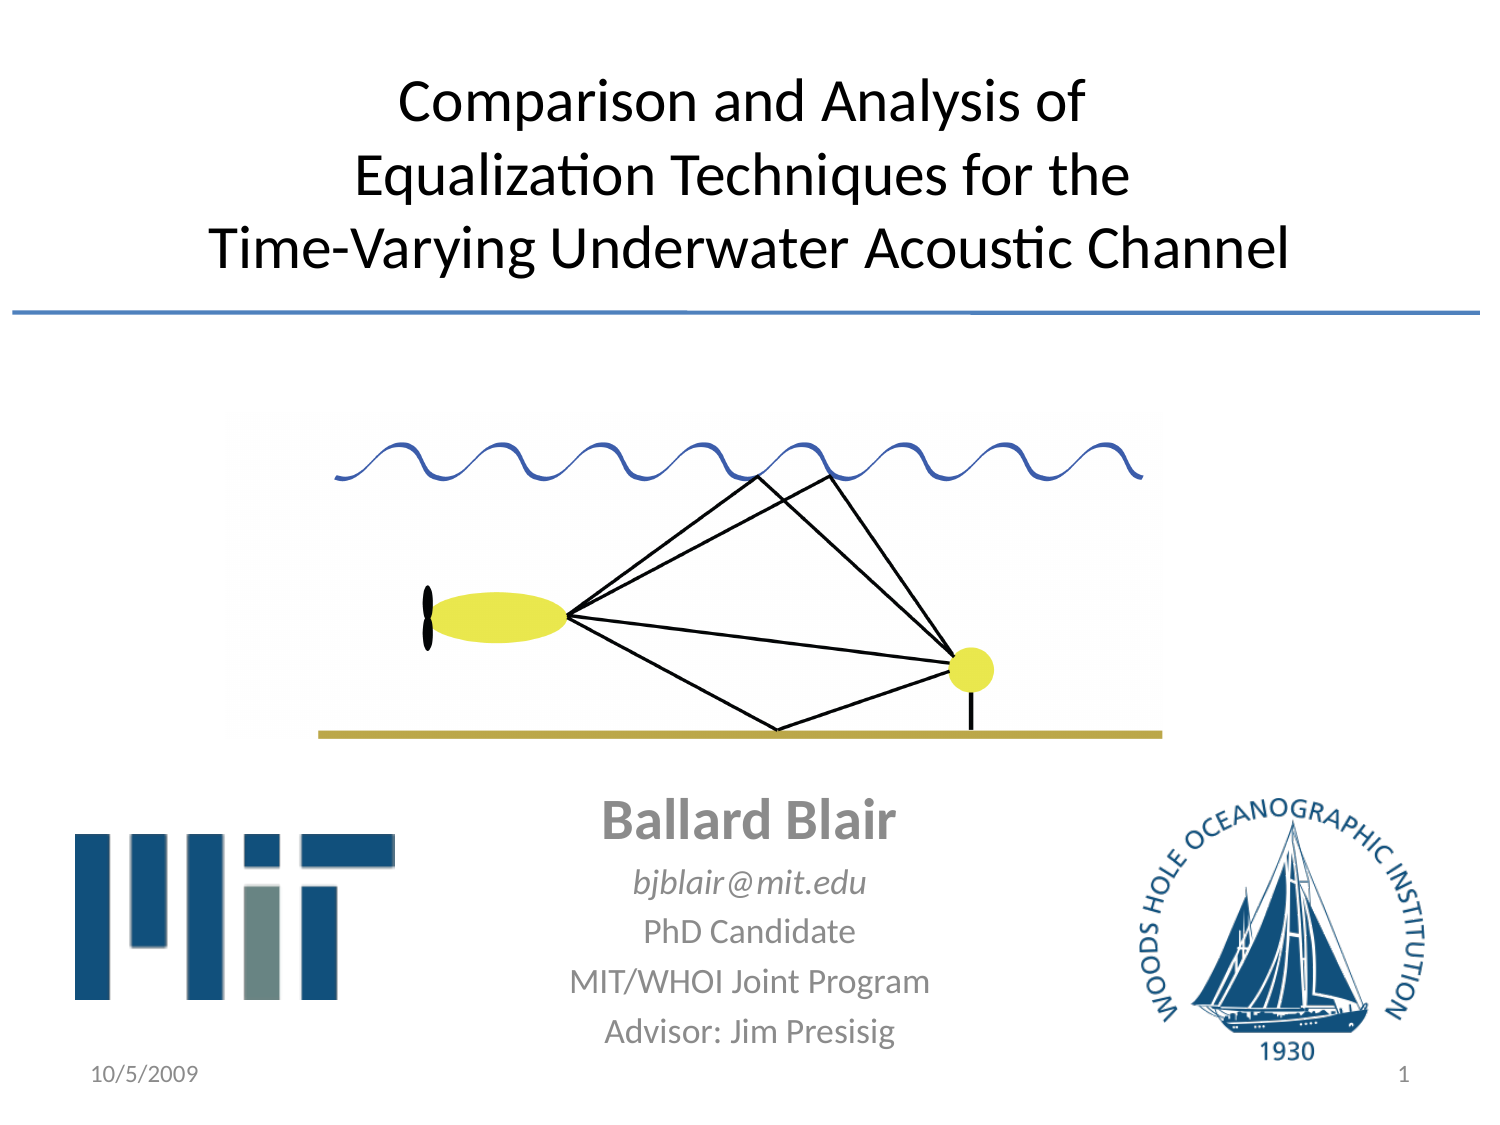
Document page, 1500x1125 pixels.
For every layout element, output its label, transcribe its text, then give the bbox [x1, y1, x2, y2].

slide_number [75, 1042, 425, 1103]
picture [224, 412, 1163, 739]
subtitle Ballard Blair bjblair@mit.edu PhD Candidate MIT/WHOI Joint Program Advisor: Jim Presisig [225, 773, 1275, 1061]
picture [74, 834, 396, 1001]
title Comparison and Analysis of Equalization Techniques for the Time-Varying Underwater Acoustic Channel [112, 50, 1388, 292]
picture [1139, 798, 1426, 1062]
slide_number 1 [1074, 1042, 1425, 1103]
